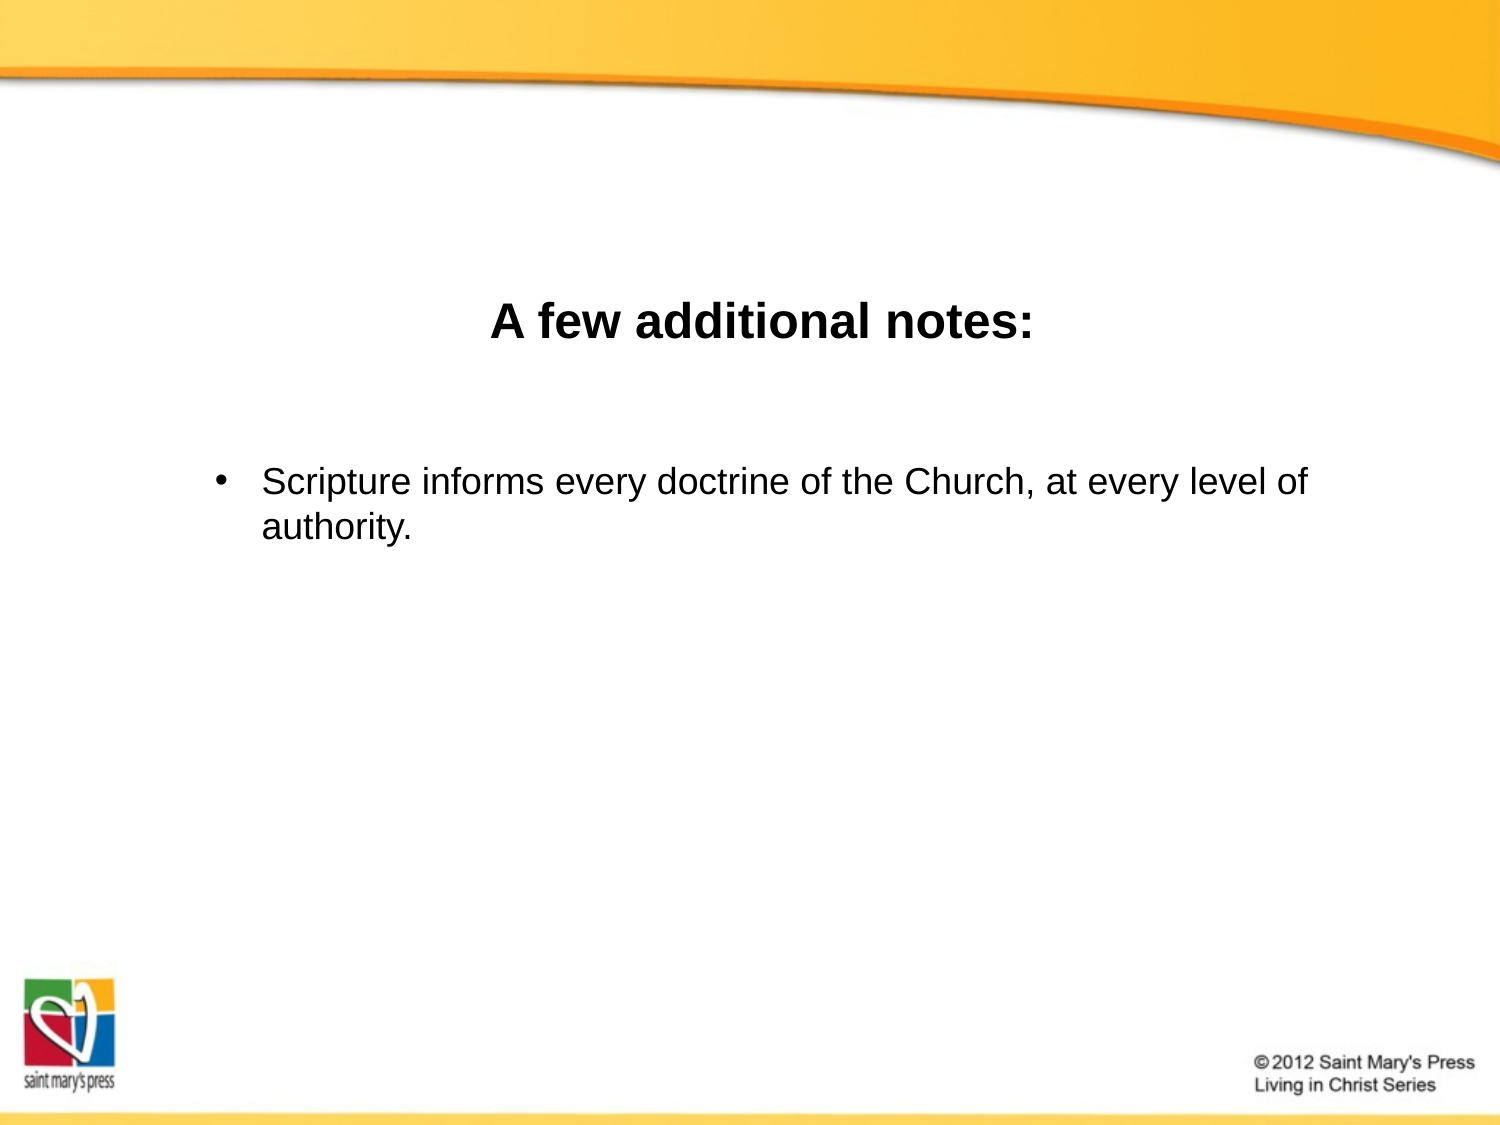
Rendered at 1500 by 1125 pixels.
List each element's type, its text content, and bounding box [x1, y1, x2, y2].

text_box A few additional notes: [150, 281, 1375, 619]
picture [0, 0, 1500, 1125]
text_box Scripture informs every doctrine of the Church, at every level of authority. [200, 449, 1438, 555]
